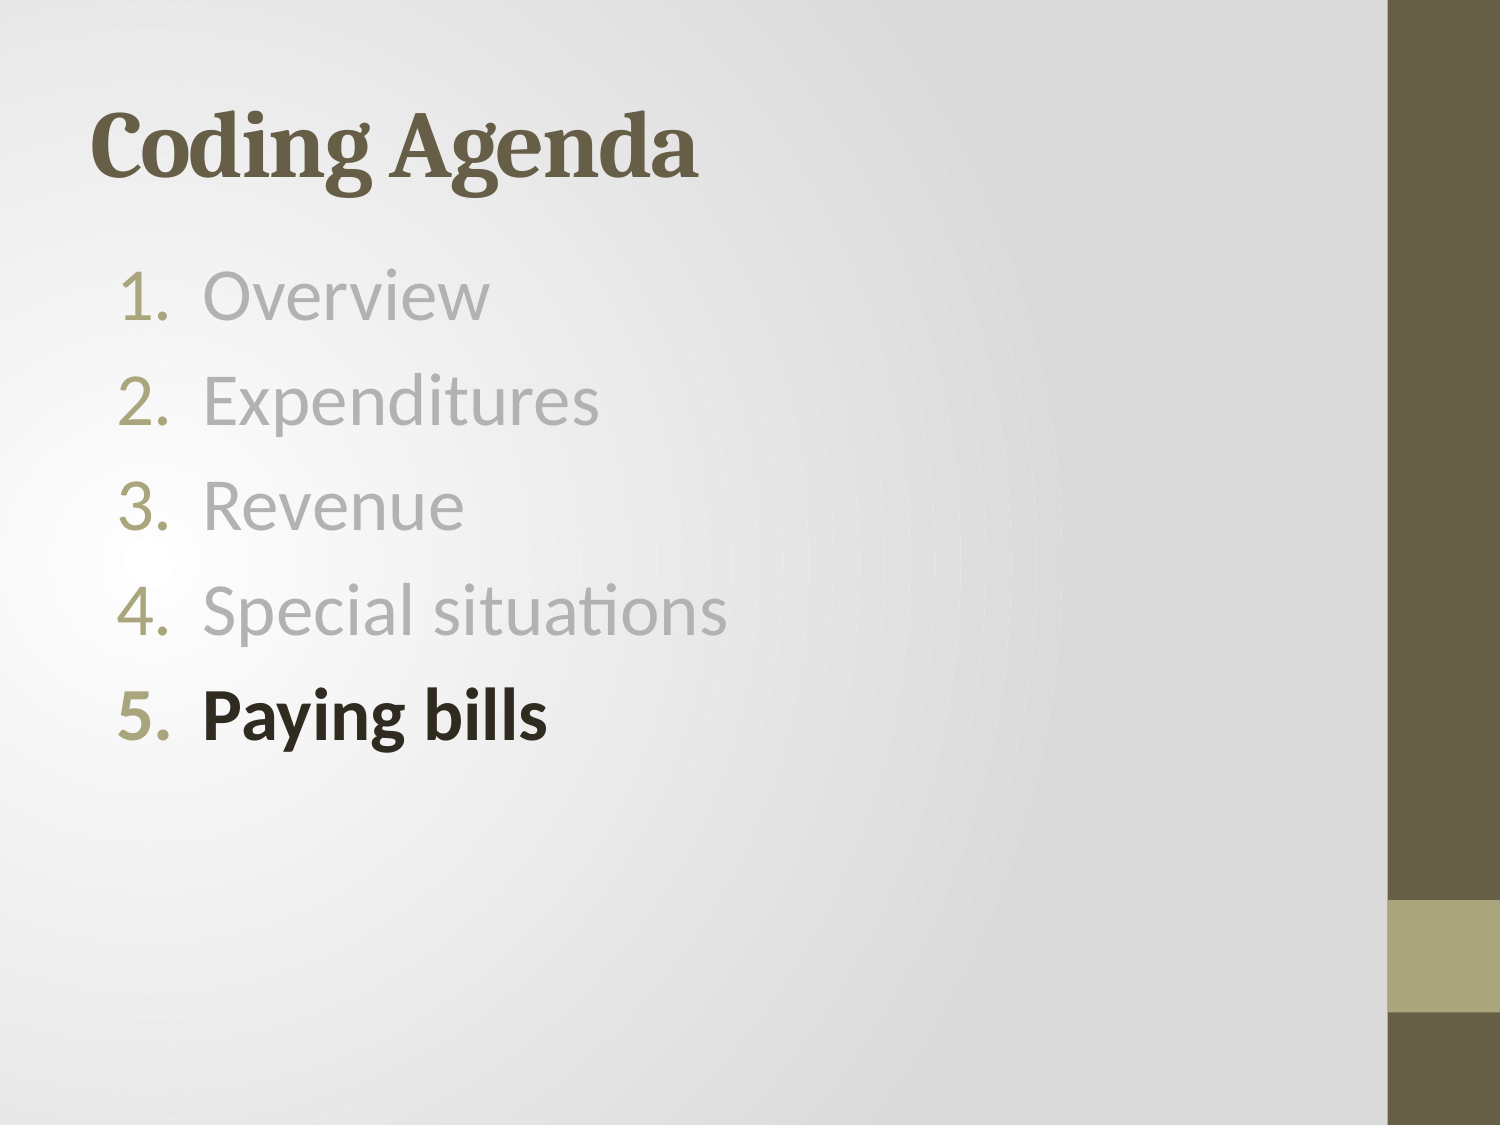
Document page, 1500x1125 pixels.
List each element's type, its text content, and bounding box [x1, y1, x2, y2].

list Overview Expenditures Revenue Special situations Paying bills [87, 237, 1318, 1025]
title Coding Agenda [75, 45, 1325, 233]
